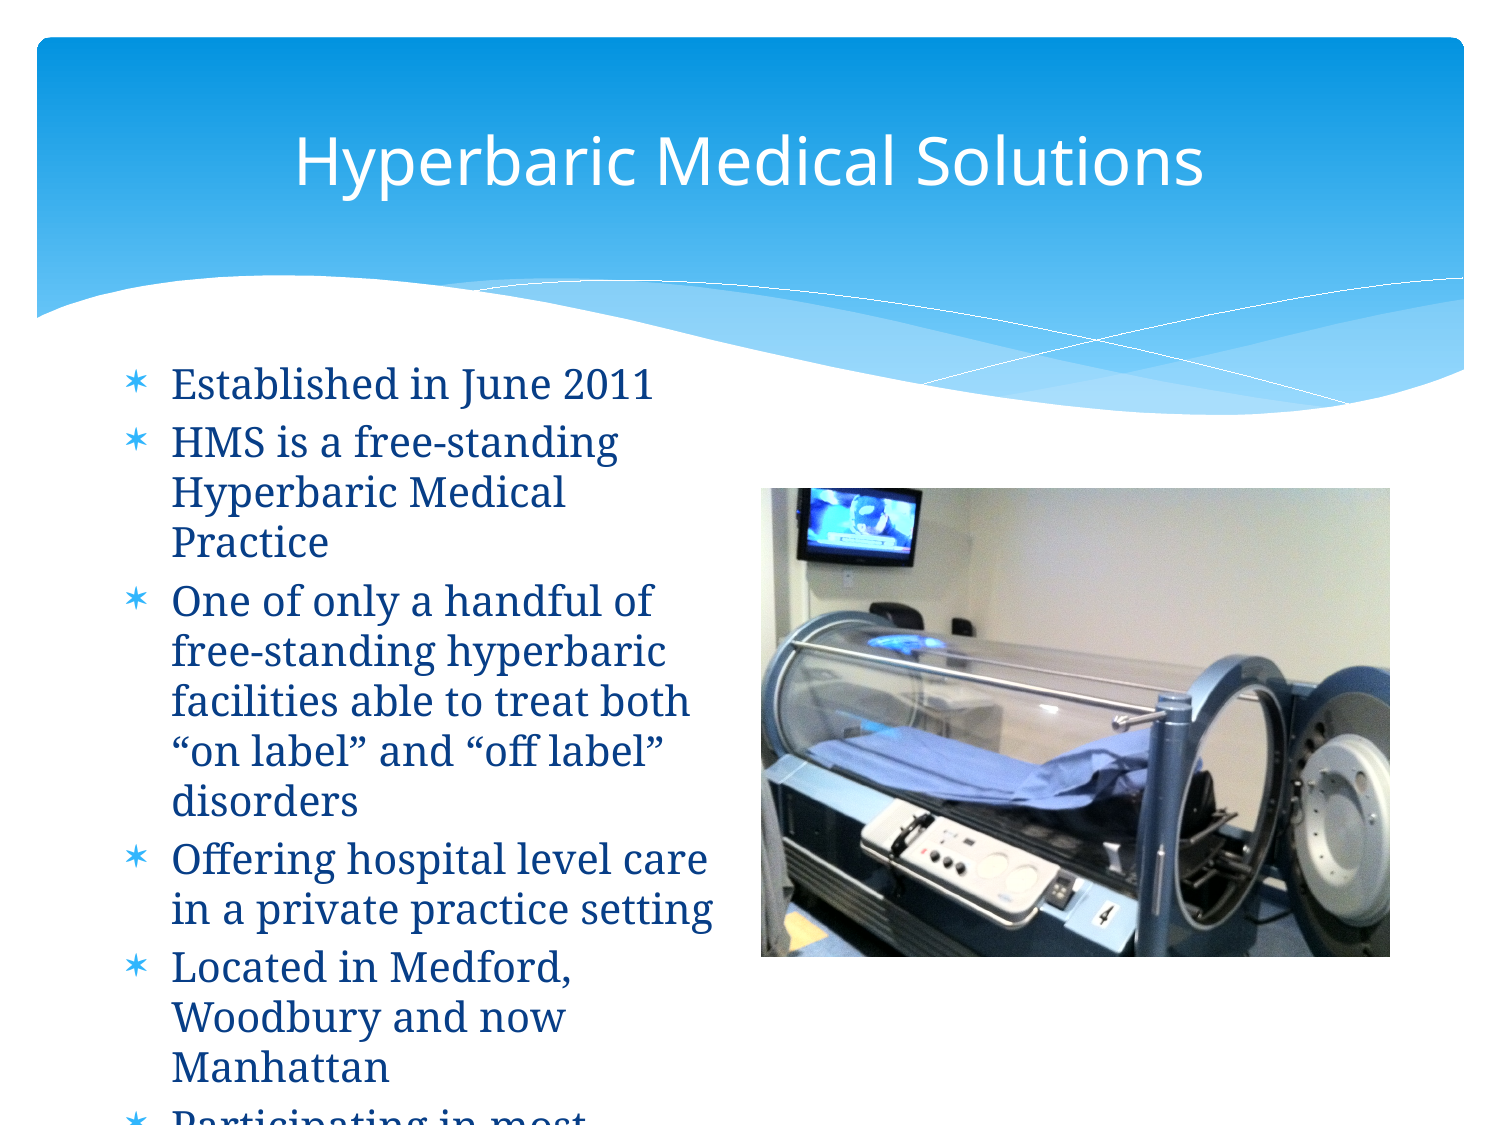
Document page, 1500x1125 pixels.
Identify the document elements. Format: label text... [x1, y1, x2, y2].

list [761, 487, 1390, 957]
list Established in June 2011 HMS is a free-standing Hyperbaric Medical Practice One of only a handful of free-standing hyperbaric facilities able to treat both “on label” and “off label” disorders Offering hospital level care in a private practice setting Located in Medford, Woodbury and now Manhattan Participating in most insurance plans. [111, 350, 738, 1100]
title Hyperbaric Medical Solutions [75, 55, 1425, 261]
